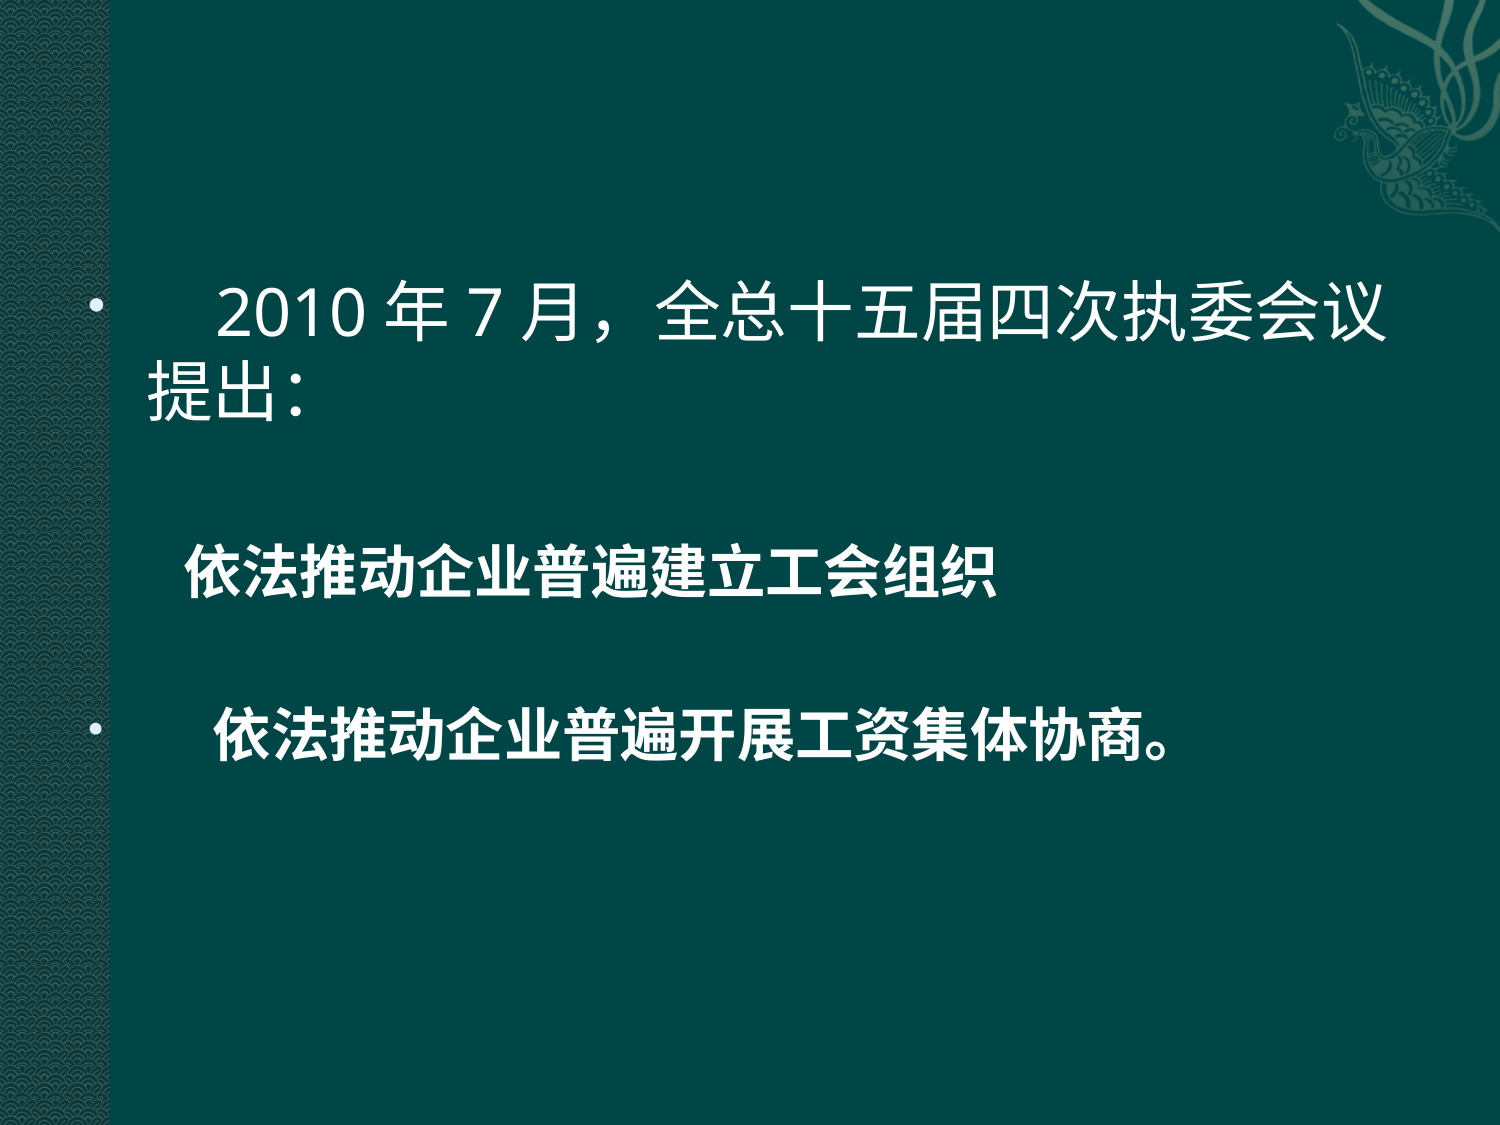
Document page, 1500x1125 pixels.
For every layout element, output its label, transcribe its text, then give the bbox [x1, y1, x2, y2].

list 2010年7月，全总十五届四次执委会议提出： 依法推动企业普遍建立工会组织 依法推动企业普遍开展工资集体协商。 [75, 262, 1425, 1005]
picture [0, 0, 110, 1125]
